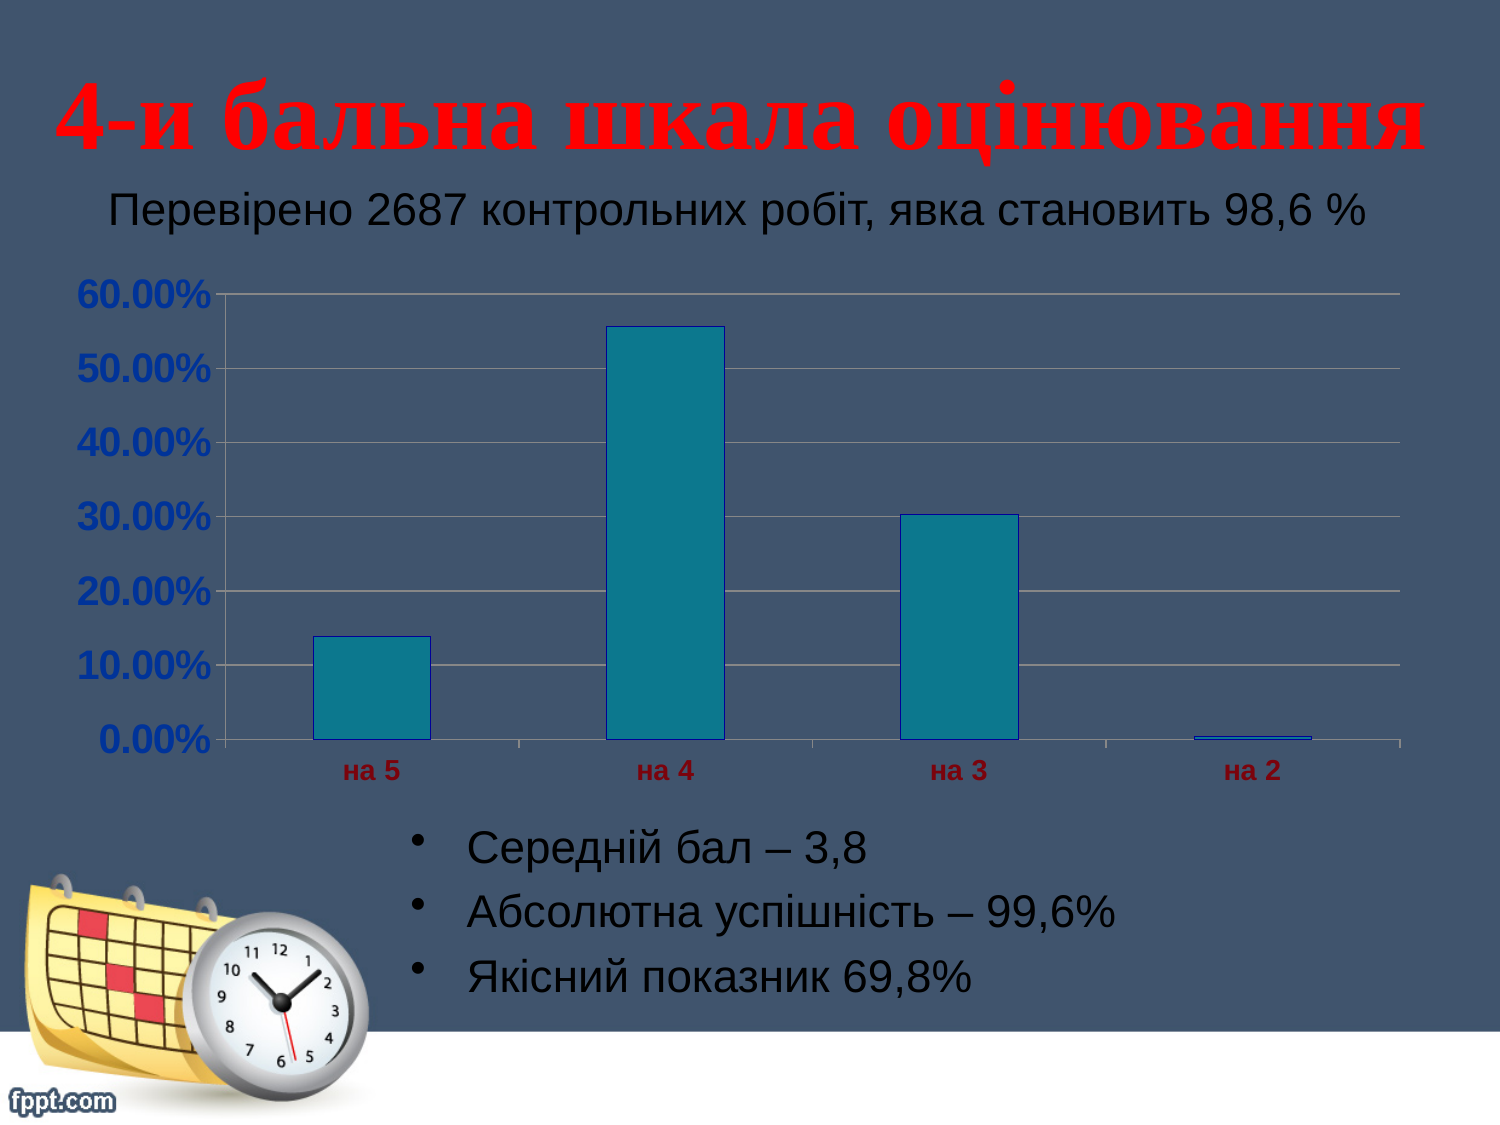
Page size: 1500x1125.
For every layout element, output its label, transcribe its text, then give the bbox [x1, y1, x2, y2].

chart [76, 266, 1412, 818]
picture [0, 0, 1500, 1125]
text_box Перевірено 2687 контрольних робіт, явка становить 98,6 % [41, 172, 1435, 243]
text_box Середній бал – 3,8 Абсолютна успішність – 99,6% Якісний показник 69,8% [395, 825, 1140, 1009]
text_box 4-и бальна шкала оцінювання [41, 42, 1483, 178]
